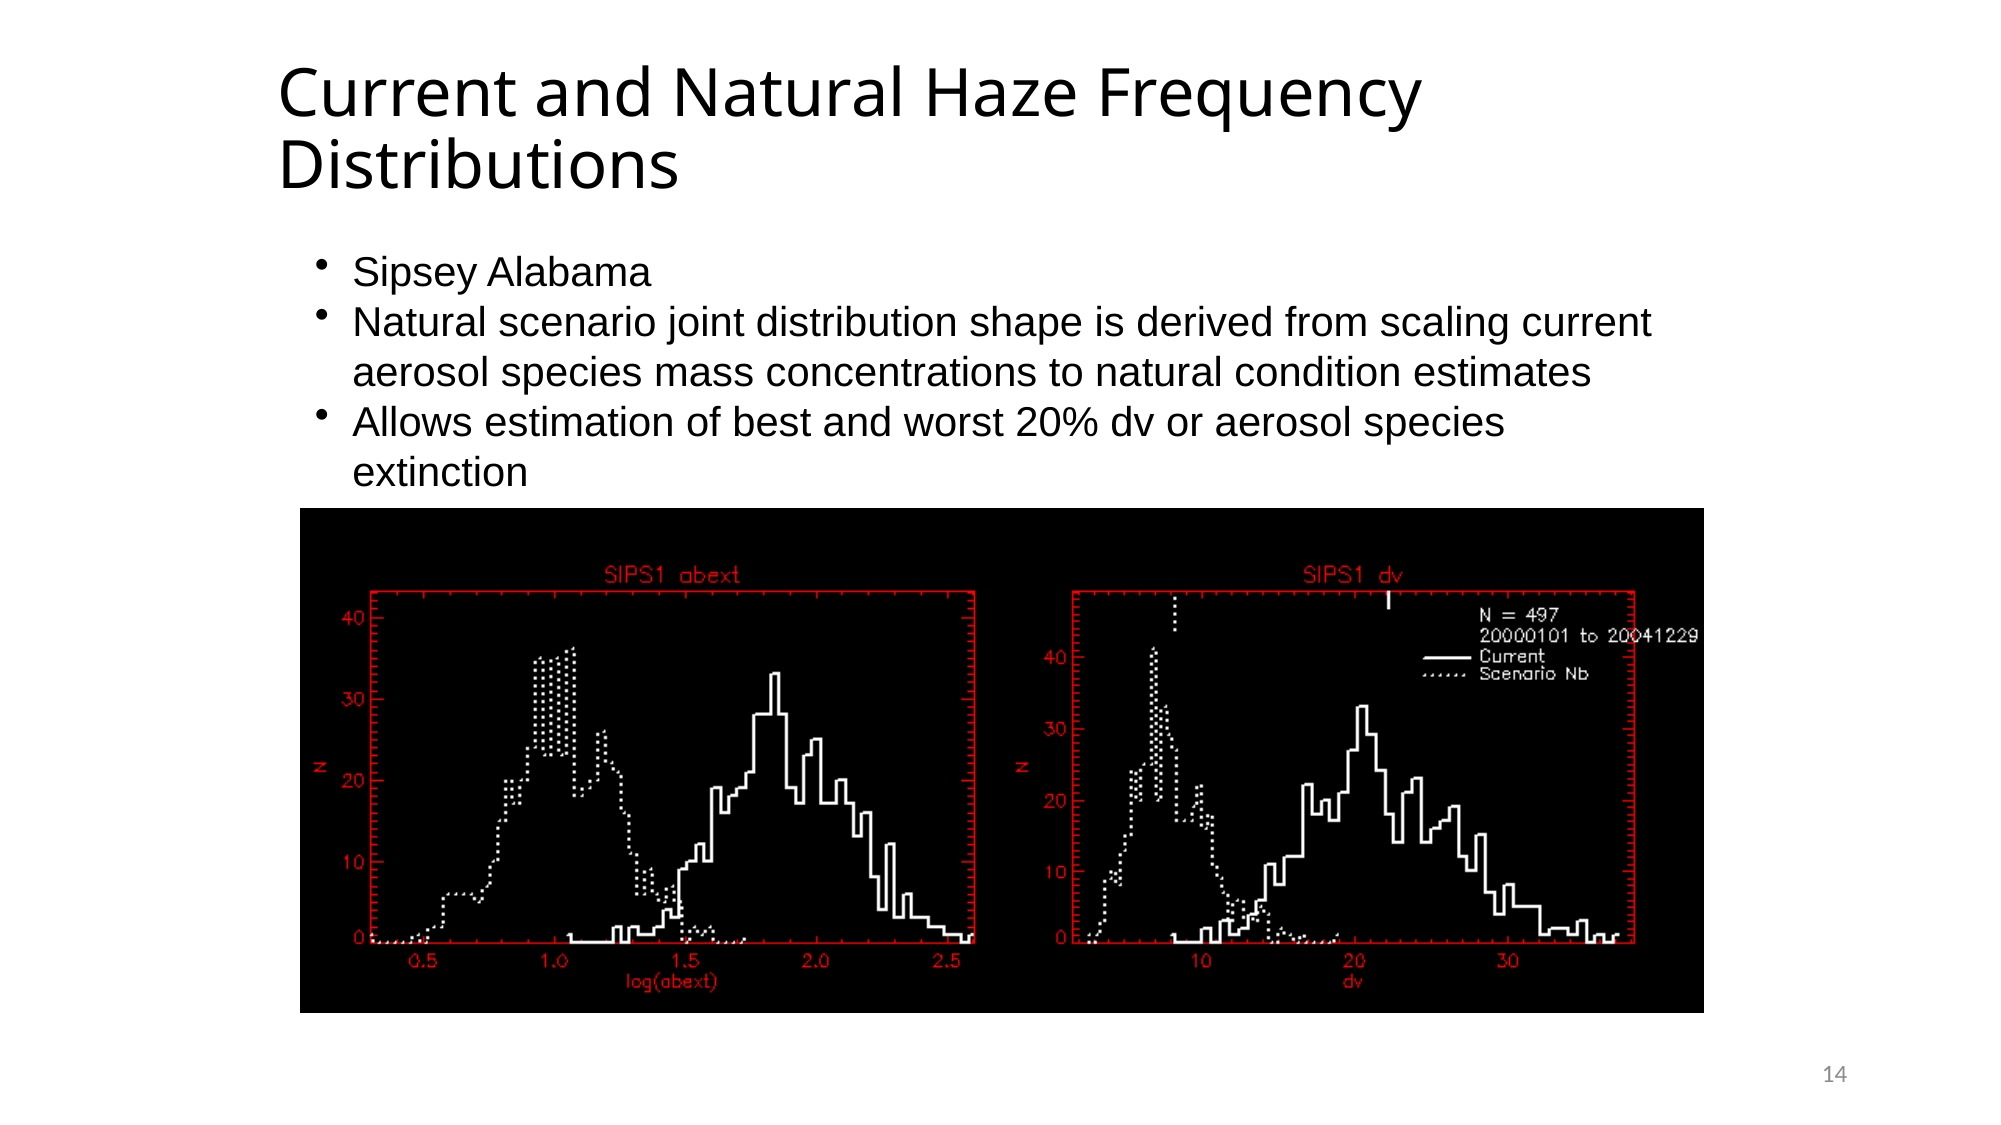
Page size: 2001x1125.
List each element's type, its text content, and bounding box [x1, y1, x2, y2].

slide_number 14 [1412, 1042, 1863, 1103]
text_box Sipsey Alabama Natural scenario joint distribution shape is derived from scaling current aerosol species mass concentrations to natural condition estimates Allows estimation of best and worst 20% dv or aerosol species extinction [300, 237, 1700, 503]
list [299, 508, 1704, 1013]
title Current and Natural Haze Frequency Distributions [262, 37, 1738, 225]
